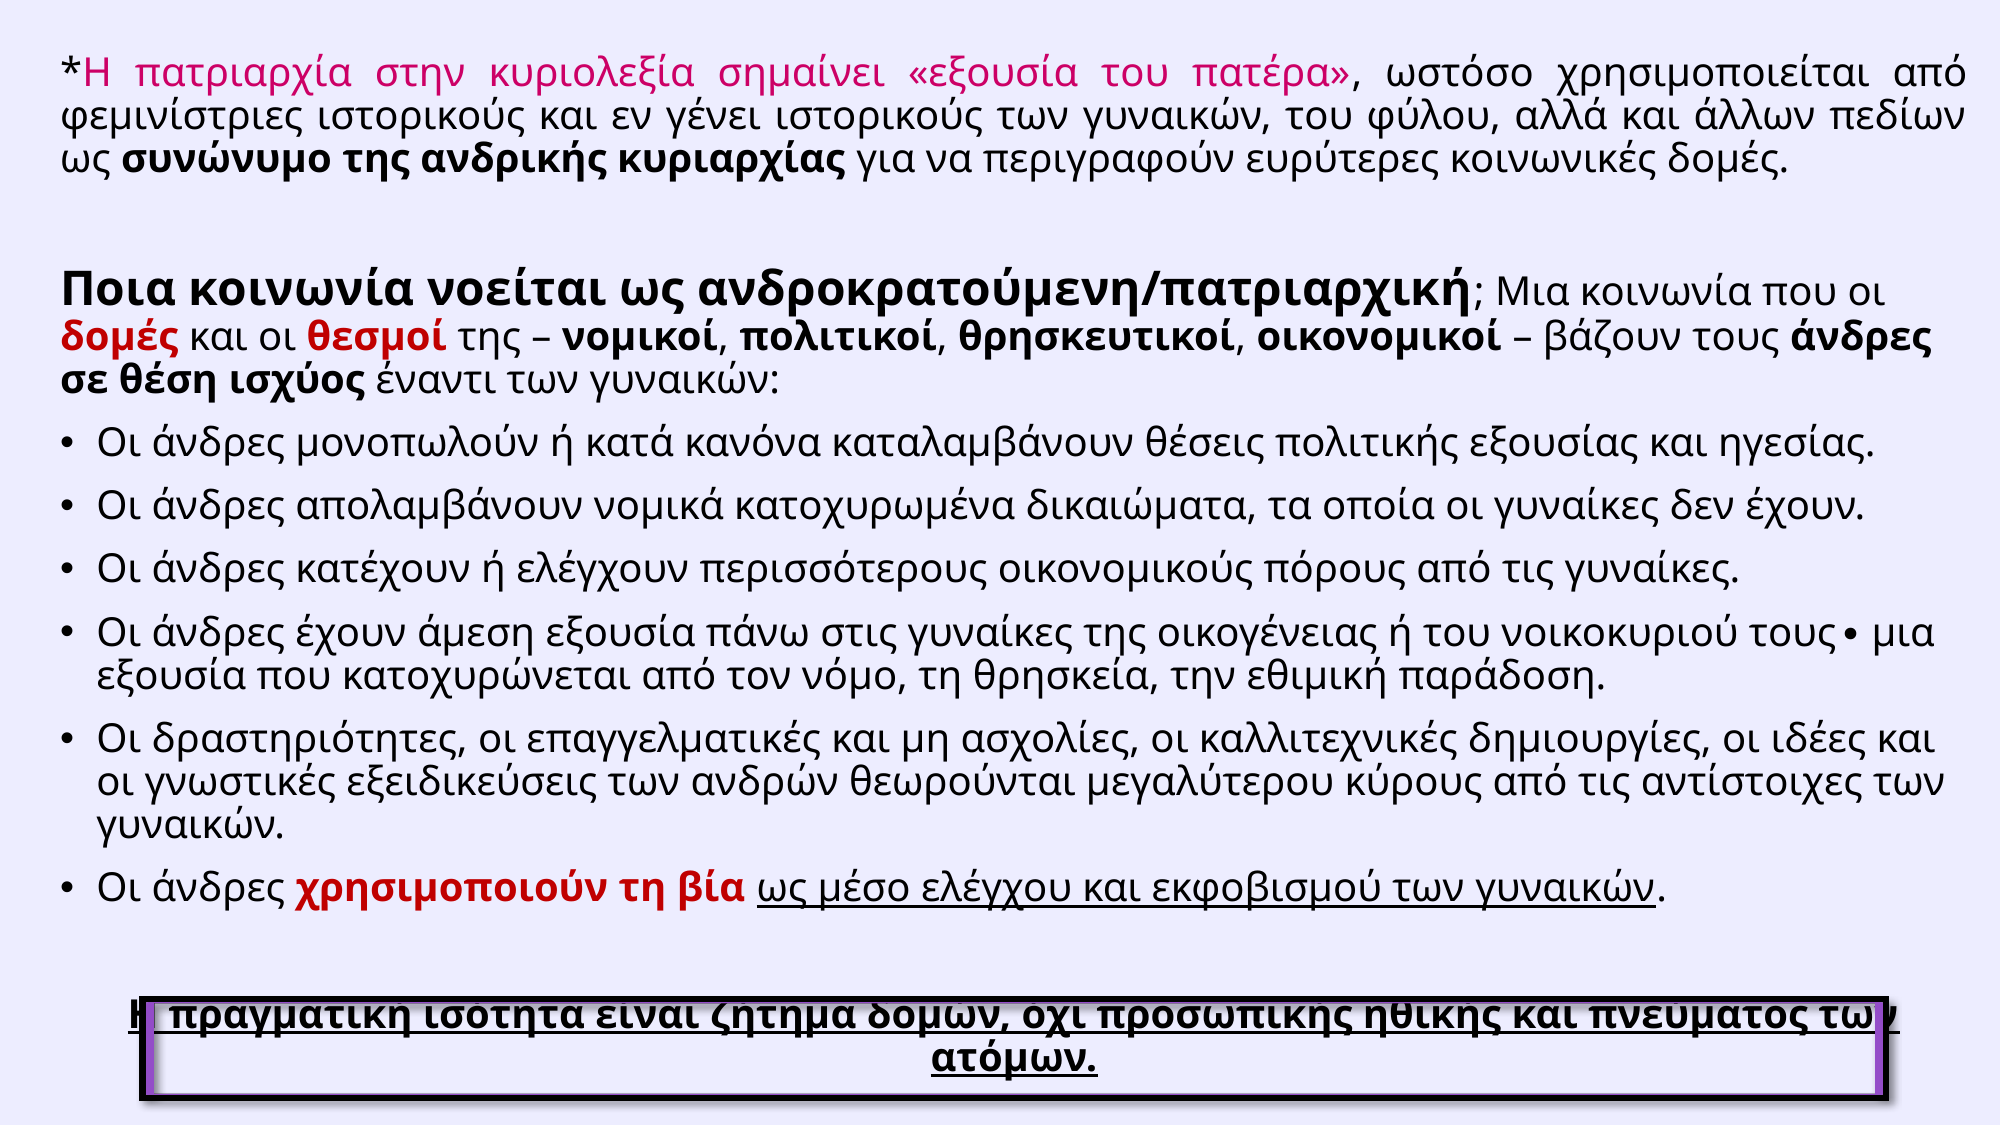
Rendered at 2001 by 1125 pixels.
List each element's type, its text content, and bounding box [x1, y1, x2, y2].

list *Η πατριαρχία στην κυριολεξία σημαίνει «εξουσία του πατέρα», ωστόσο χρησιμοποιείται από φεμινίστριες ιστορικούς και εν γένει ιστορικούς των γυναικών, του φύλου, αλλά και άλλων πεδίων ως συνώνυμο της ανδρικής κυριαρχίας για να περιγραφούν ευρύτερες κοινωνικές δομές. Ποια κοινωνία νοείται ως ανδροκρατούμενη/πατριαρχική; Μια κοινωνία που οι δομές και οι θεσμοί της – νομικοί, πολιτικοί, θρησκευτικοί, οικονομικοί – βάζουν τους άνδρες σε θέση ισχύος έναντι των γυναικών: Οι άνδρες μονοπωλούν ή κατά κανόνα καταλαμβάνουν θέσεις πολιτικής εξουσίας και ηγεσίας. Οι άνδρες απολαμβάνουν νομικά κατοχυρωμένα δικαιώματα, τα οποία οι γυναίκες δεν έχουν. Οι άνδρες κατέχουν ή ελέγχουν περισσότερους οικονομικούς πόρους από τις γυναίκες. Οι άνδρες έχουν άμεση εξουσία πάνω στις γυναίκες της οικογένειας ή του νοικοκυριού τους∙ μια εξουσία που κατοχυρώνεται από τον νόμο, τη θρησκεία, την εθιμική παράδοση. Οι δραστηριότητες, οι επαγγελματικές και μη ασχολίες, οι καλλιτεχνικές δημιουργίες, οι ιδέες και οι γνωστικές εξειδικεύσεις των ανδρών θεωρούνται μεγαλύτερου κύρους από τις αντίστοιχες των γυναικών. Οι άνδρες χρησιμοποιούν τη βία ως μέσο ελέγχου και εκφοβισμού των γυναικών. Η πραγματική ισότητα είναι ζήτημα δομών, όχι προσωπικής ηθικής και πνεύματος των ατόμων. [45, 44, 1984, 1095]
picture [145, 1002, 1883, 1095]
